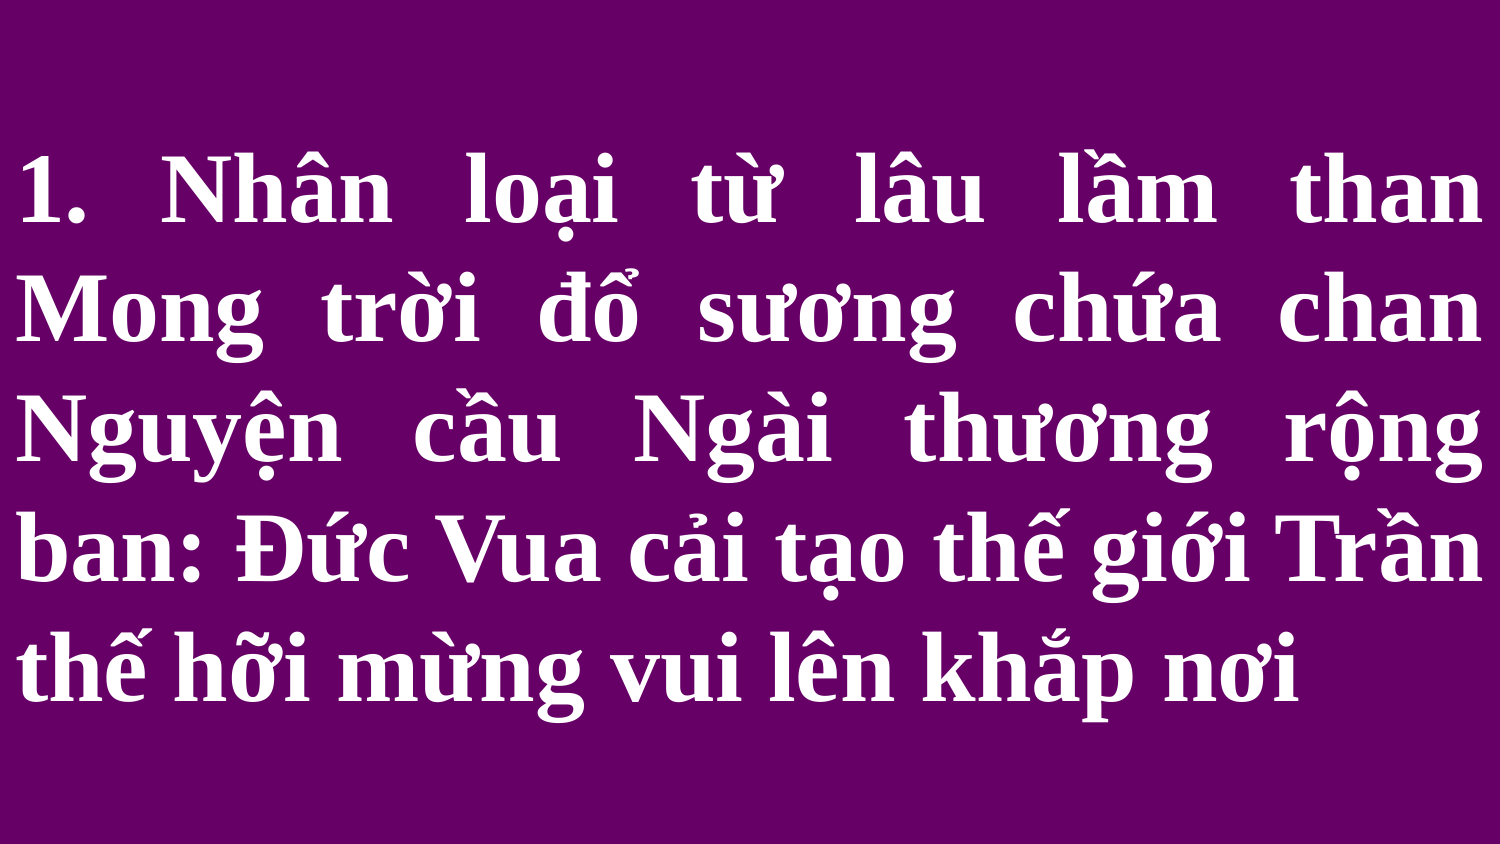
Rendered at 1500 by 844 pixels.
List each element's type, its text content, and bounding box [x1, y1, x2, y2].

title 1. Nhân loại từ lâu lầm than Mong trời đổ sương chứa chan Nguyện cầu Ngài thương rộng ban: Đức Vua cải tạo thế giới Trần thế hỡi mừng vui lên khắp nơi [0, 0, 1500, 844]
